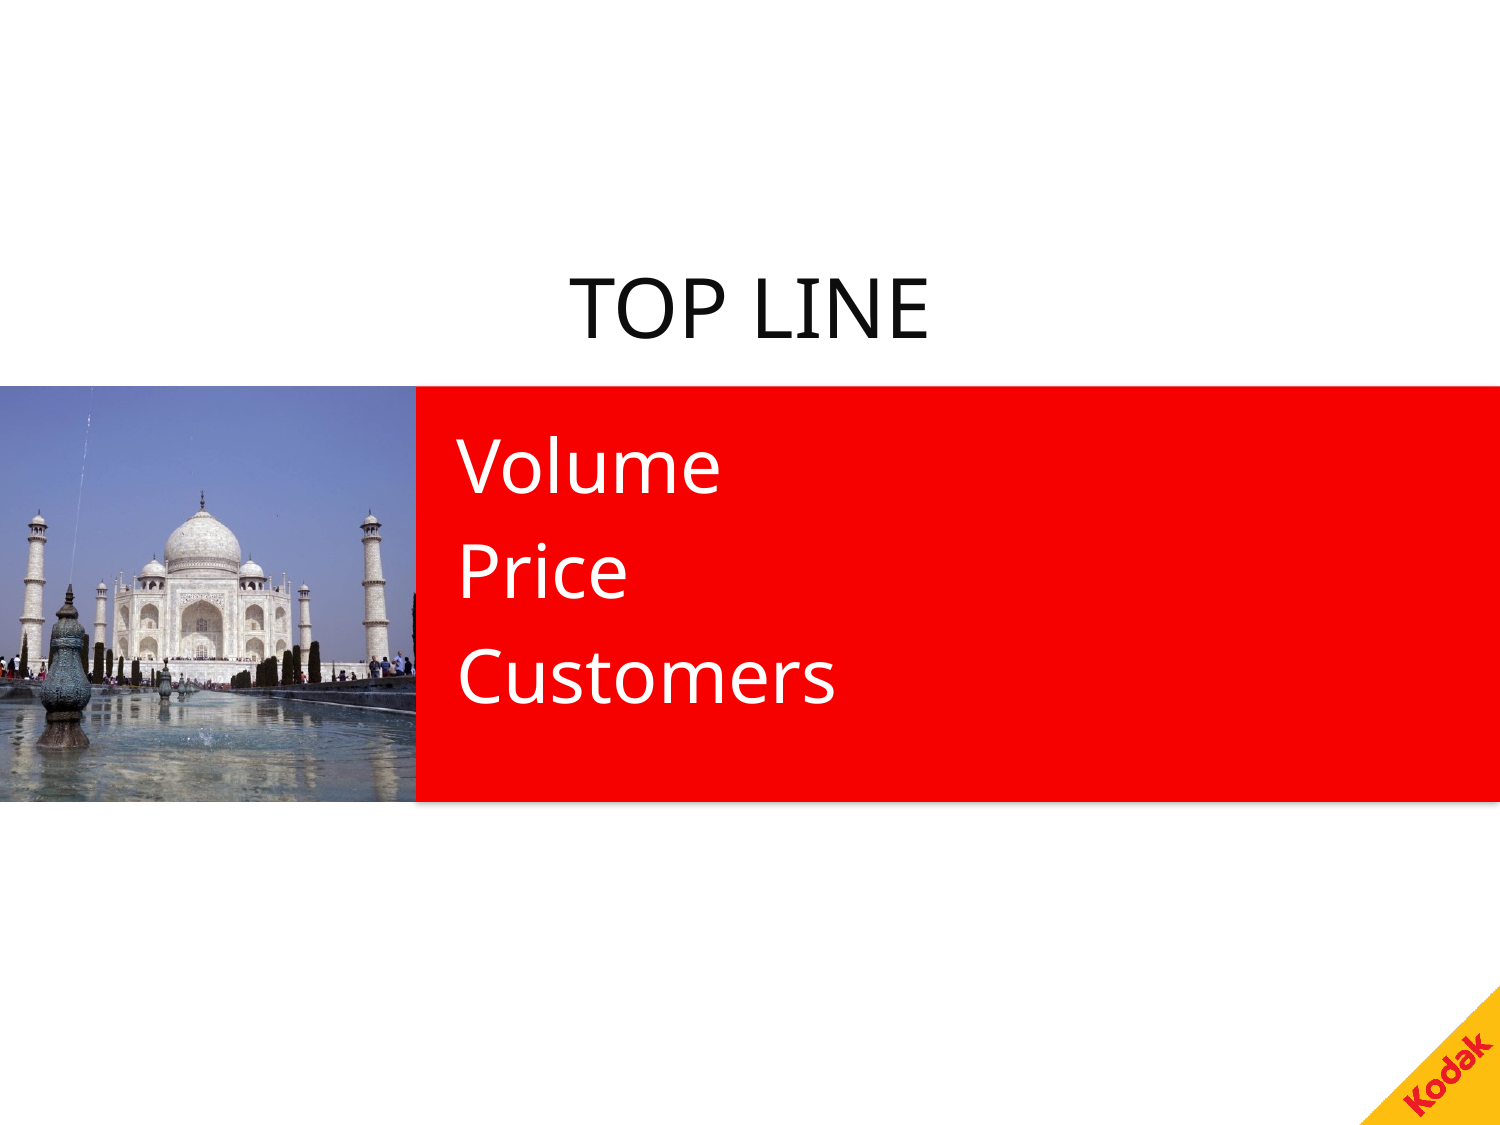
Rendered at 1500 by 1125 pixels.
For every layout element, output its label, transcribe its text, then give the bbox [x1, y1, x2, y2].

title Top Line [40, 247, 1462, 396]
picture [1357, 983, 1500, 1125]
list Volume Price Customers [441, 411, 1450, 776]
picture [0, 385, 416, 808]
